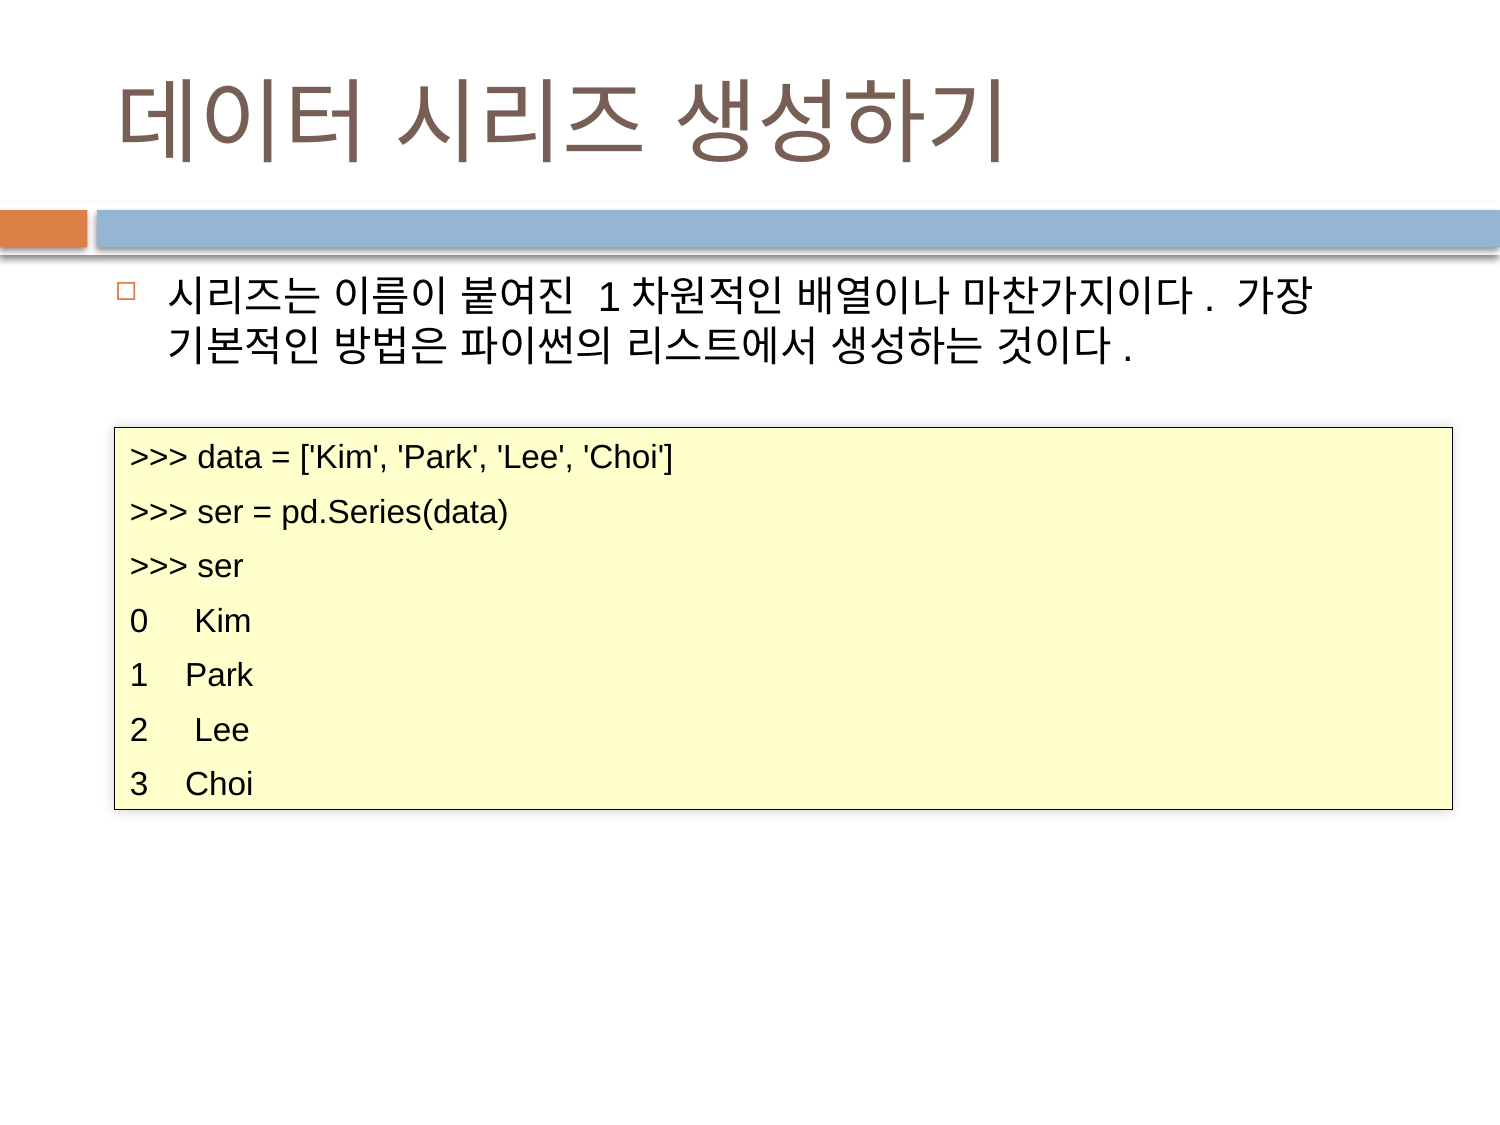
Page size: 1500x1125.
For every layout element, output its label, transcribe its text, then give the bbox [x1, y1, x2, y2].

title 데이터 시리즈 생성하기 [100, 37, 1438, 200]
text_box >>> data = ['Kim', 'Park', 'Lee', 'Choi'] >>> ser = pd.Series(data) >>> ser 0 Kim 1 Park 2 Lee 3 Choi [114, 427, 1453, 810]
list 시리즈는 이름이 붙여진 1차원적인 배열이나 마찬가지이다. 가장 기본적인 방법은 파이썬의 리스트에서 생성하는 것이다. [100, 262, 1438, 1000]
